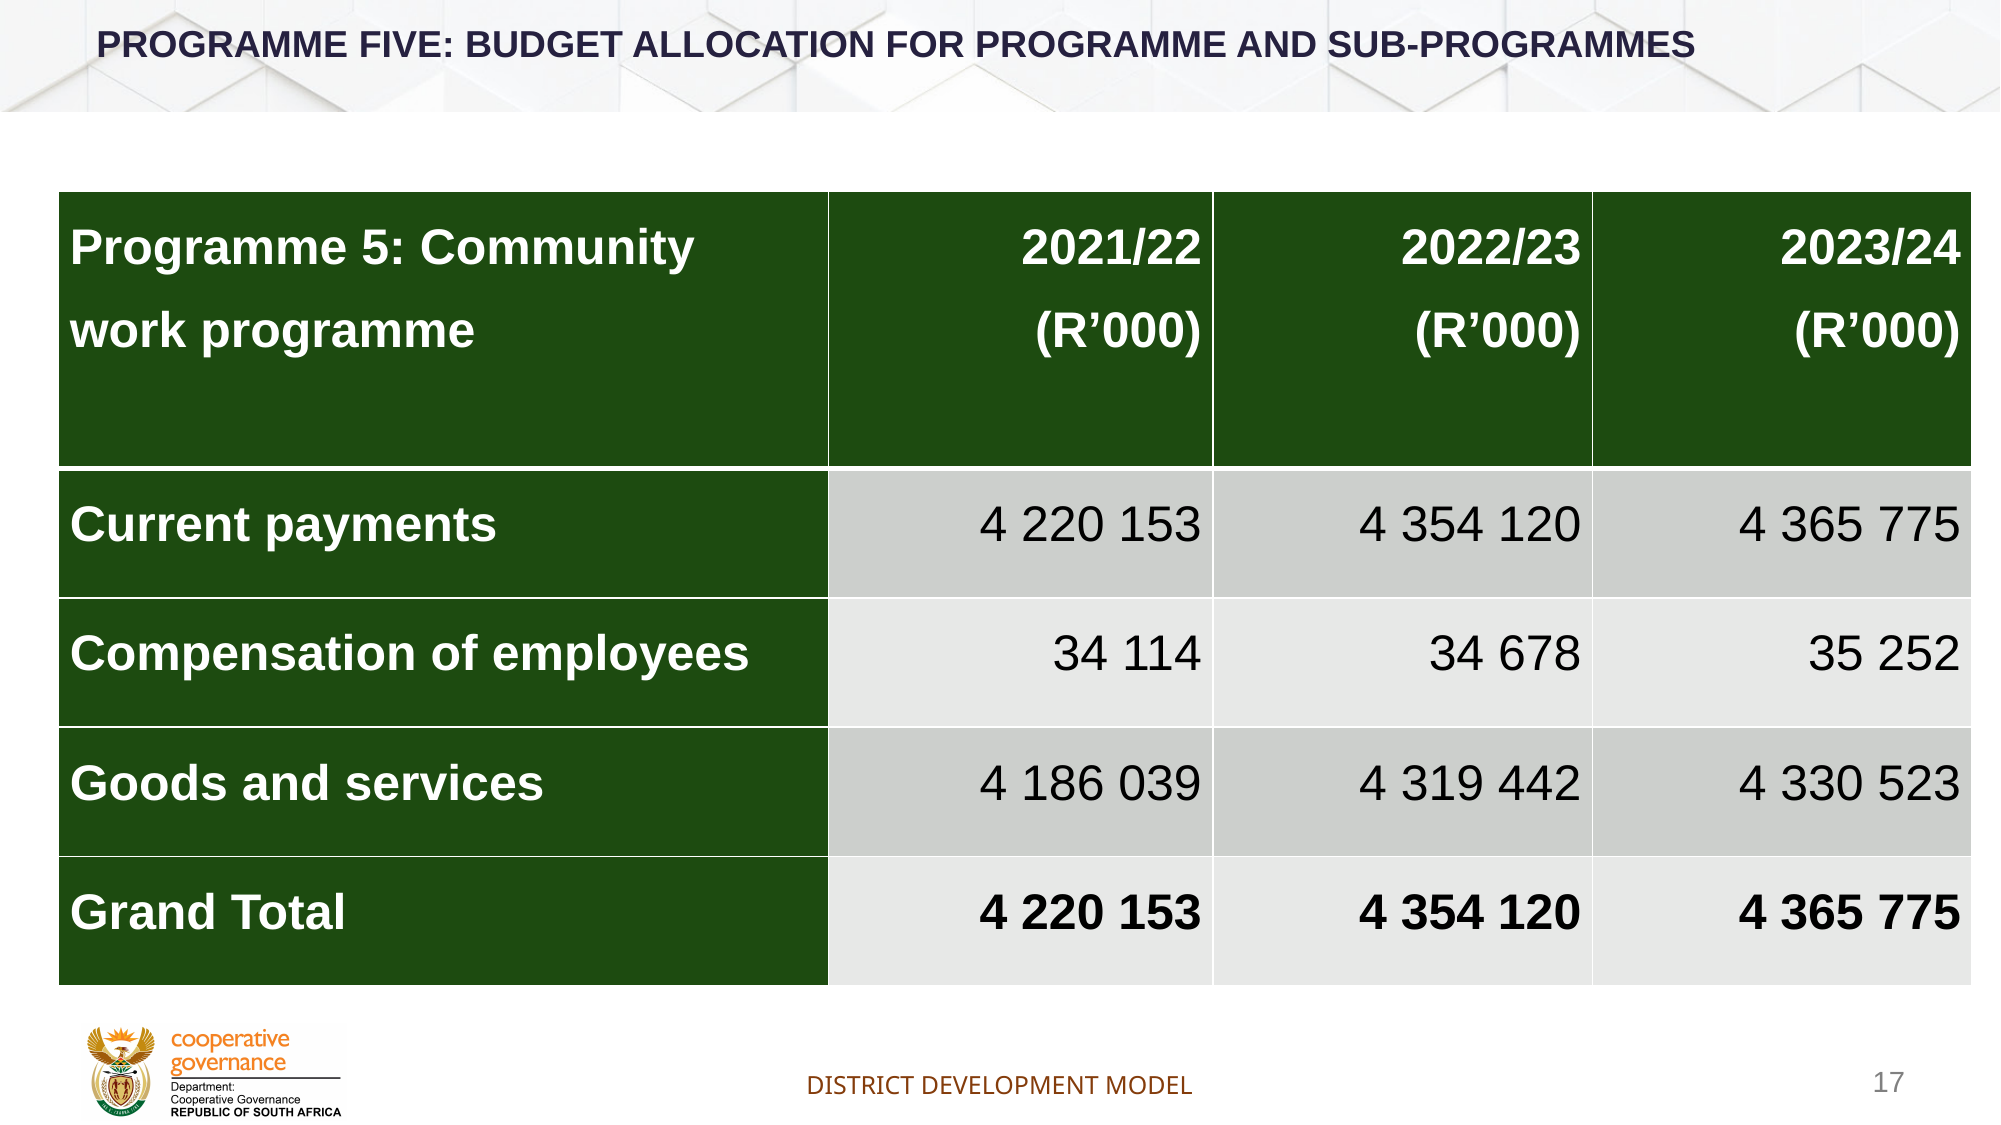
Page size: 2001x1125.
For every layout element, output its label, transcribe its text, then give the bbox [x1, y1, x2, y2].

table_cell 4 354 120 [1214, 857, 1592, 985]
table_cell 4 186 039 [829, 728, 1212, 856]
table_cell 4 330 523 [1593, 728, 1971, 856]
table_header 2021/22 (R’000) [829, 192, 1212, 466]
table_header 2023/24 (R’000) [1593, 192, 1971, 466]
table_cell 4 354 120 [1214, 471, 1592, 597]
table_cell Current payments [59, 471, 828, 597]
table_cell 4 319 442 [1214, 728, 1592, 856]
table_header 2022/23 (R’000) [1214, 192, 1592, 466]
table_cell 4 365 775 [1593, 471, 1971, 597]
picture [81, 1023, 347, 1121]
table_cell Goods and services [59, 728, 828, 856]
table_cell Compensation of employees [59, 599, 828, 726]
table_cell 34 678 [1214, 599, 1592, 726]
table_cell 35 252 [1593, 599, 1971, 726]
table_cell 4 365 775 [1593, 857, 1971, 985]
title Programme five: Budget Allocation for programme and sub-programmes [81, 17, 1920, 112]
table_cell Grand Total [59, 857, 828, 985]
table_cell 4 220 153 [829, 857, 1212, 985]
table_cell 34 114 [829, 599, 1212, 726]
picture [0, 0, 2000, 112]
table_header Programme 5: Community work programme [59, 192, 828, 466]
table_cell 4 220 153 [829, 471, 1212, 597]
